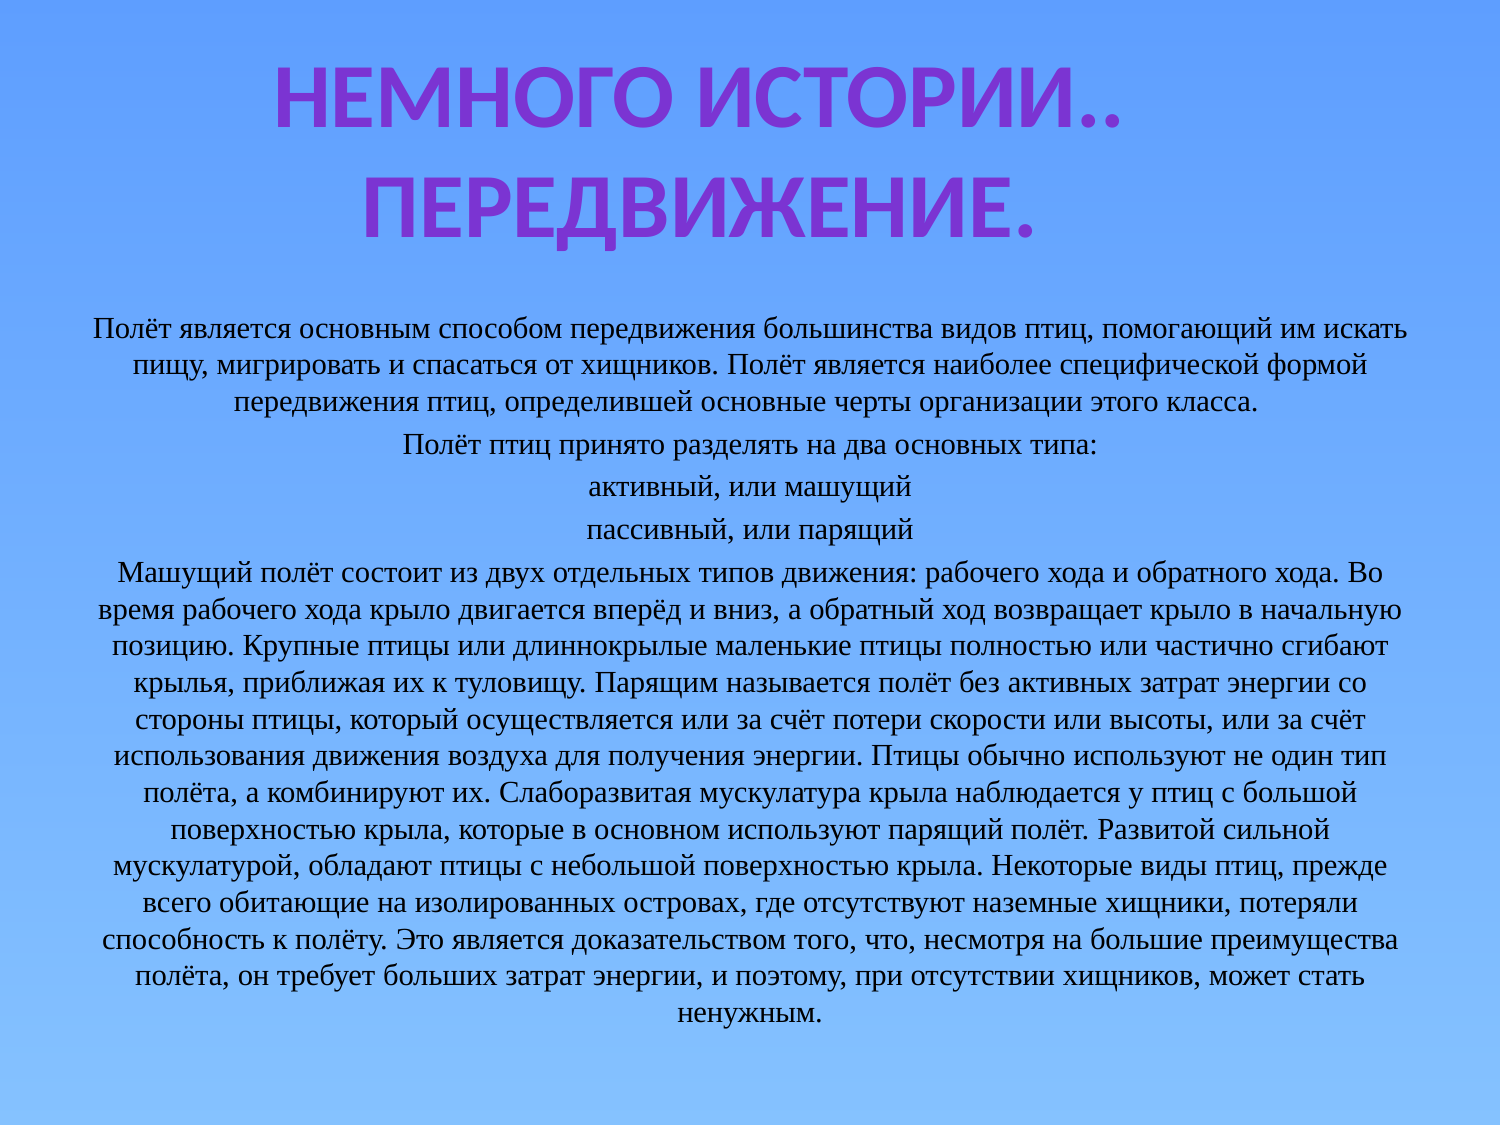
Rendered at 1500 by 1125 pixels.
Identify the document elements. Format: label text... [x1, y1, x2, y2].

subtitle Полёт является основным способом передвижения большинства видов птиц, помогающий им искать пищу, мигрировать и спасаться от хищников. Полёт является наиболее специфической формой передвижения птиц, определившей основные черты организации этого класса. Полёт птиц принято разделять на два основных типа: активный, или машущий пассивный, или парящий Машущий полёт состоит из двух отдельных типов движения: рабочего хода и обратного хода. Во время рабочего хода крыло двигается вперёд и вниз, а обратный ход возвращает крыло в начальную позицию. Крупные птицы или длиннокрылые маленькие птицы полностью или частично сгибают крылья, приближая их к туловищу. Парящим называется полёт без активных затрат энергии со стороны птицы, который осуществляется или за счёт потери скорости или высоты, или за счёт использования движения воздуха для получения энергии. Птицы обычно используют не один тип полёта, а комбинируют их. Слаборазвитая мускулатура крыла наблюдается у птиц с большой поверхностью крыла, которые в основном используют парящий полёт. Развитой сильной мускулатурой, обладают птицы с небольшой поверхностью крыла. Некоторые виды птиц, прежде всего обитающие на изолированных островах, где отсутствуют наземные хищники, потеряли способность к полёту. Это является доказательством того, что, несмотря на большие преимущества полёта, он требует больших затрат энергии, и поэтому, при отсутствии хищников, может стать ненужным. [74, 299, 1426, 1063]
title Немного истории.. Передвижение. [62, 24, 1338, 267]
